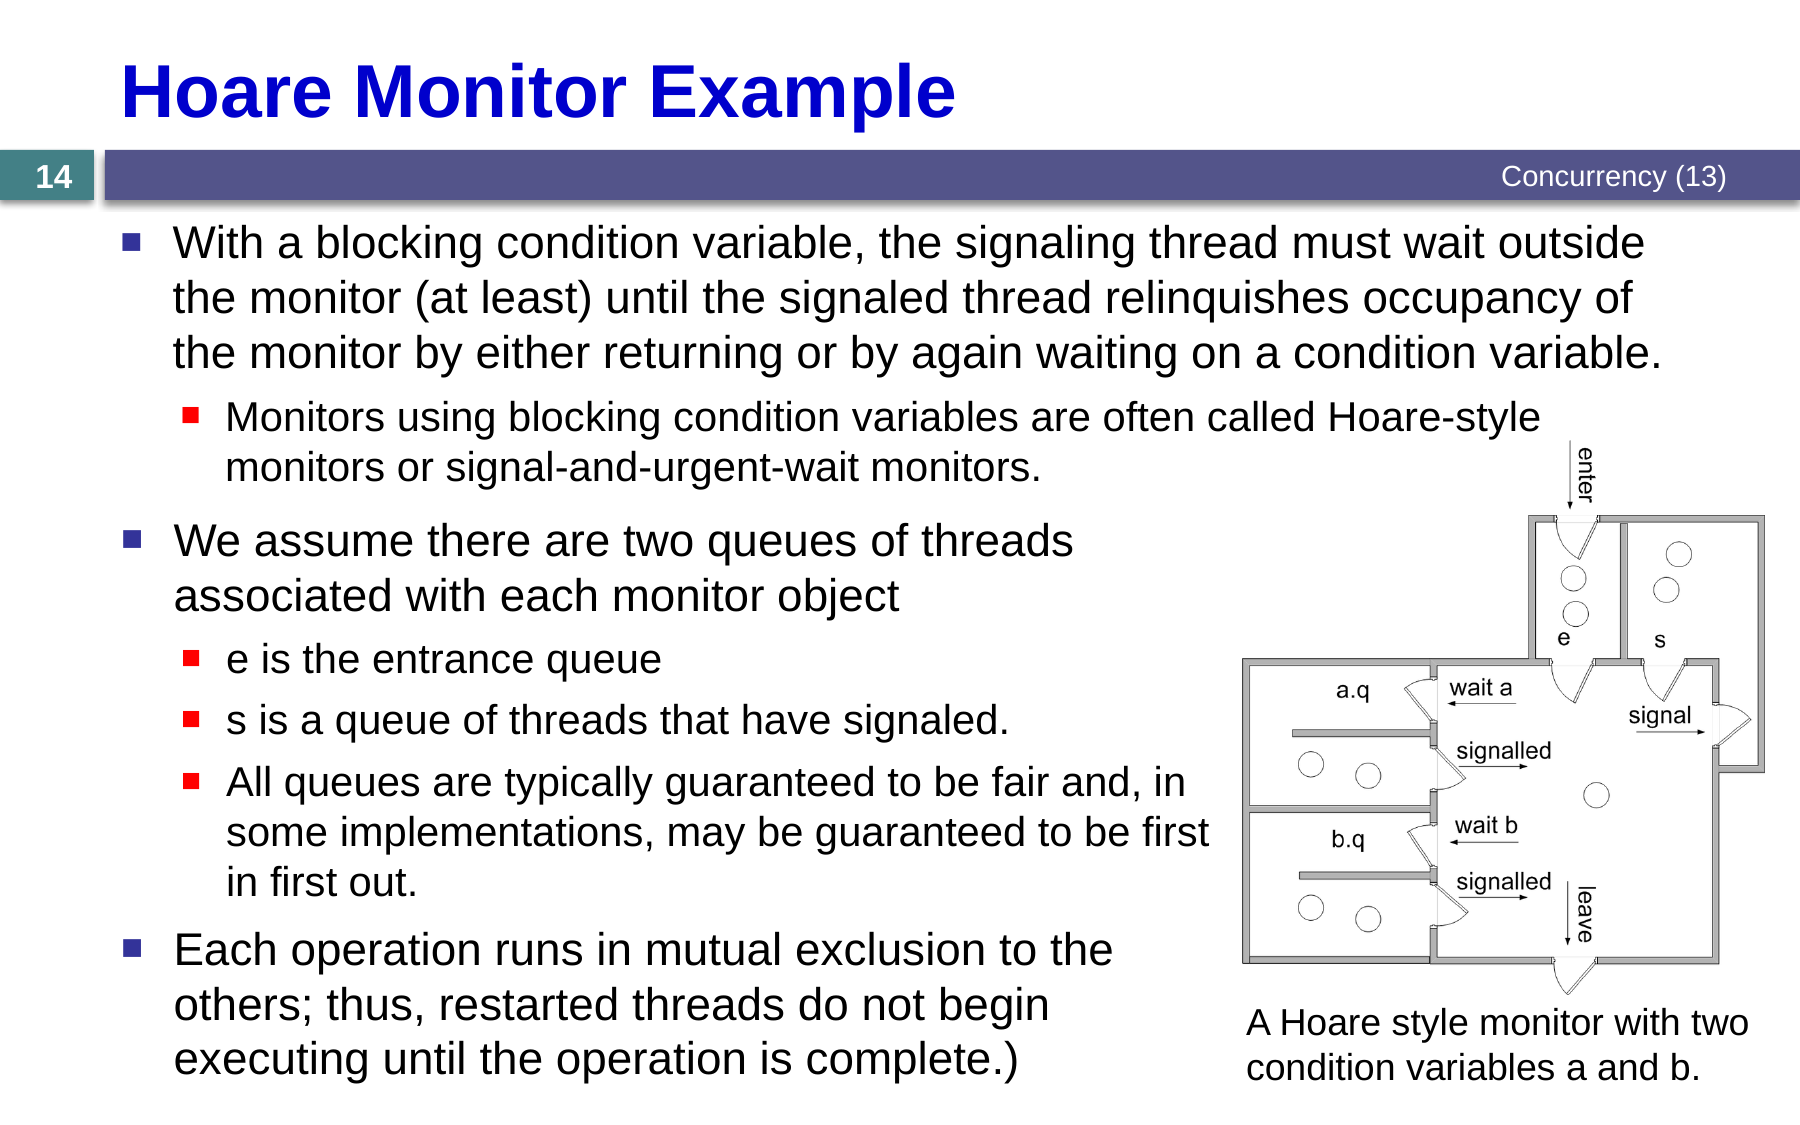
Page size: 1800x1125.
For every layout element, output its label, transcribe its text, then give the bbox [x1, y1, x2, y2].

title Hoare Monitor Example [105, 27, 1743, 149]
list With a blocking condition variable, the signaling thread must wait outside the monitor (at least) until the signaled thread relinquishes occupancy of the monitor by either returning or by again waiting on a condition variable. Monitors using blocking condition variables are often called Hoare-style monitors or signal-and-urgent-wait monitors. [105, 205, 1710, 602]
footer Concurrency (13) [675, 149, 1743, 202]
text_box We assume there are two queues of threads associated with each monitor object e is the entrance queue s is a queue of threads that have signaled. All queues are typically guaranteed to be fair and, in some implementations, may be guaranteed to be first in first out. Each operation runs in mutual exclusion to the others; thus, restarted threads do not begin executing until the operation is complete.) [106, 502, 1232, 1077]
text_box A Hoare style monitor with two condition variables a and b. [1231, 991, 1776, 1096]
picture [1242, 440, 1766, 995]
slide_number 14 [0, 152, 108, 198]
